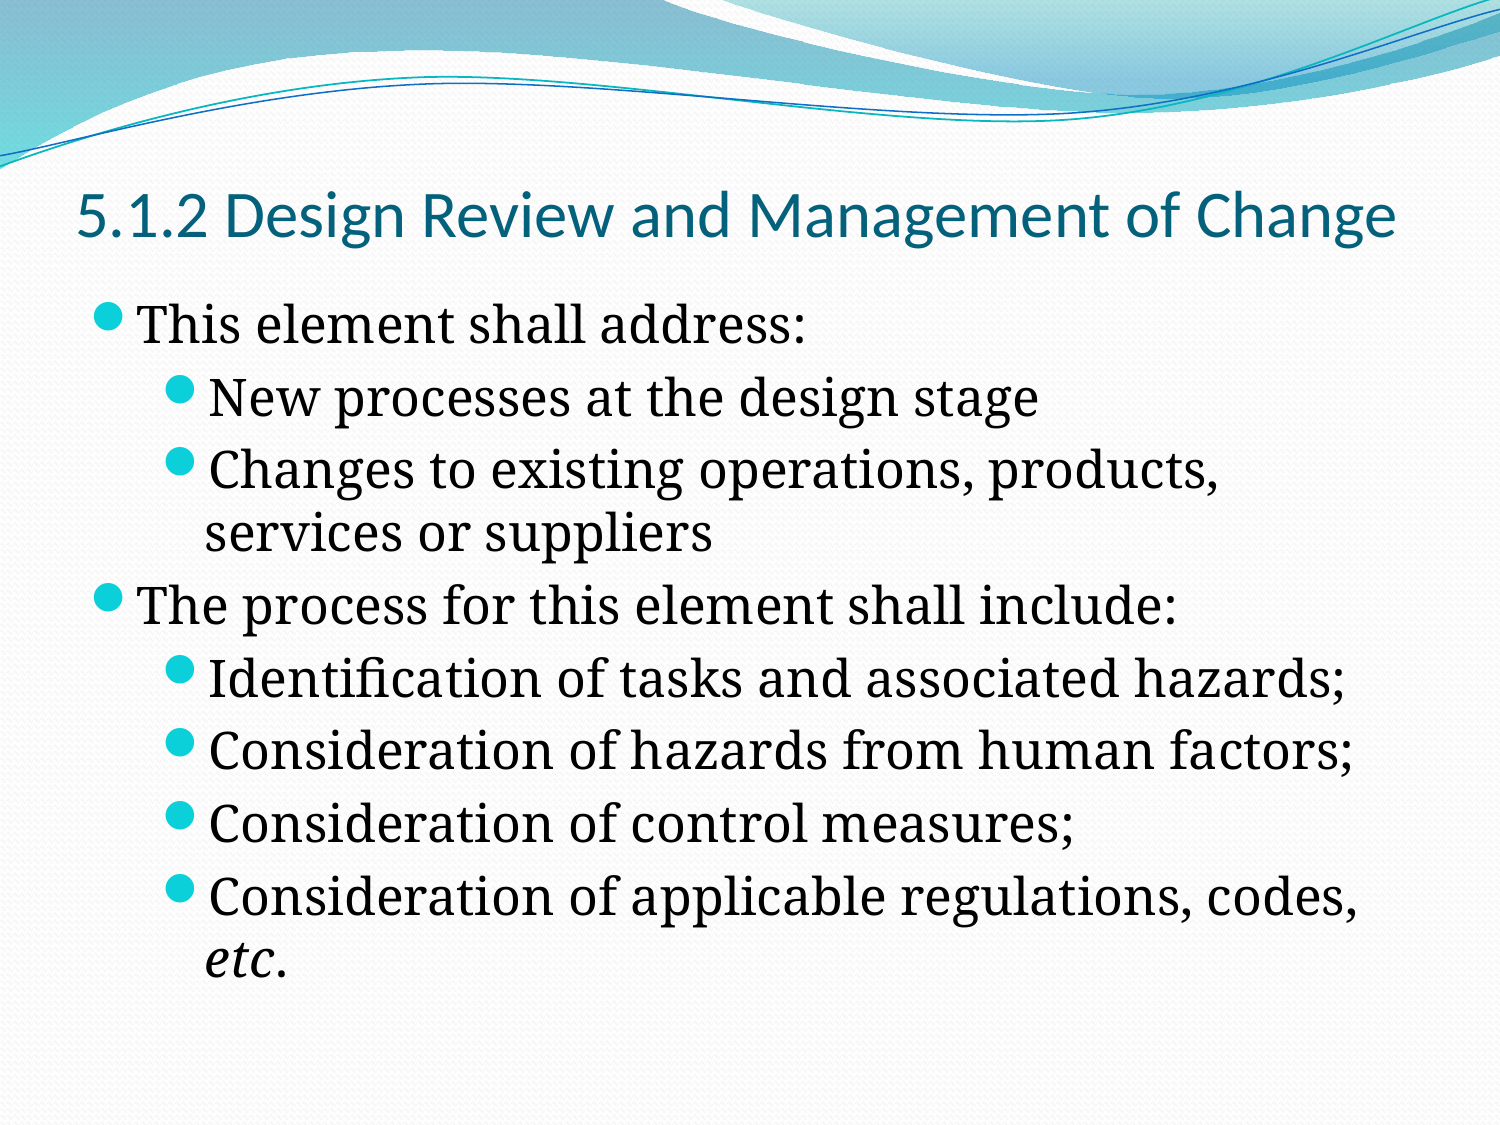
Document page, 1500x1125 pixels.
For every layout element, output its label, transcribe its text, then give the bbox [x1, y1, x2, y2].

text_box This element shall address: New processes at the design stage Changes to existing operations, products, services or suppliers The process for this element shall include: Identification of tasks and associated hazards; Consideration of hazards from human factors; Consideration of control measures; Consideration of applicable regulations, codes, etc. [74, 283, 1425, 1004]
text_box 5.1.2 Design Review and Management of Change [74, 147, 1425, 251]
